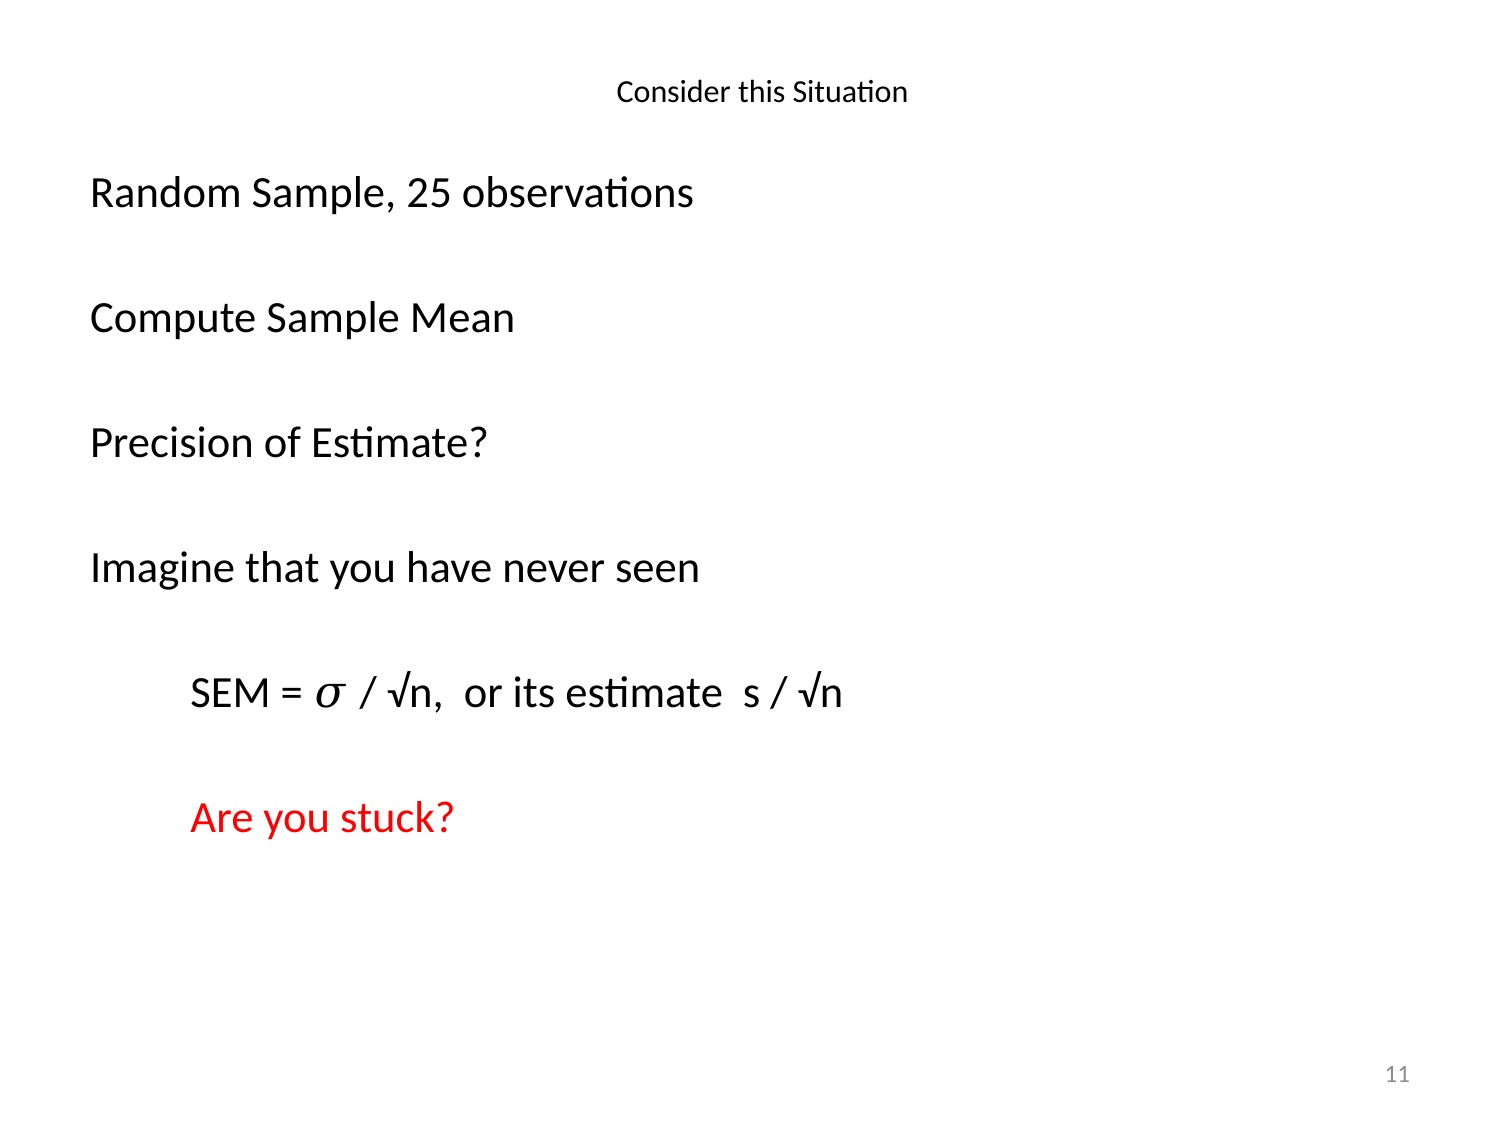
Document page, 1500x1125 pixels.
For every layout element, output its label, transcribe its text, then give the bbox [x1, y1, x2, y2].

title Consider this Situation [87, 63, 1438, 156]
list Random Sample, 25 observations Compute Sample Mean Precision of Estimate? Imagine that you have never seen SEM = 𝜎 / √n, or its estimate s / √n Are you stuck? [75, 155, 1425, 852]
slide_number 11 [1074, 1042, 1425, 1103]
